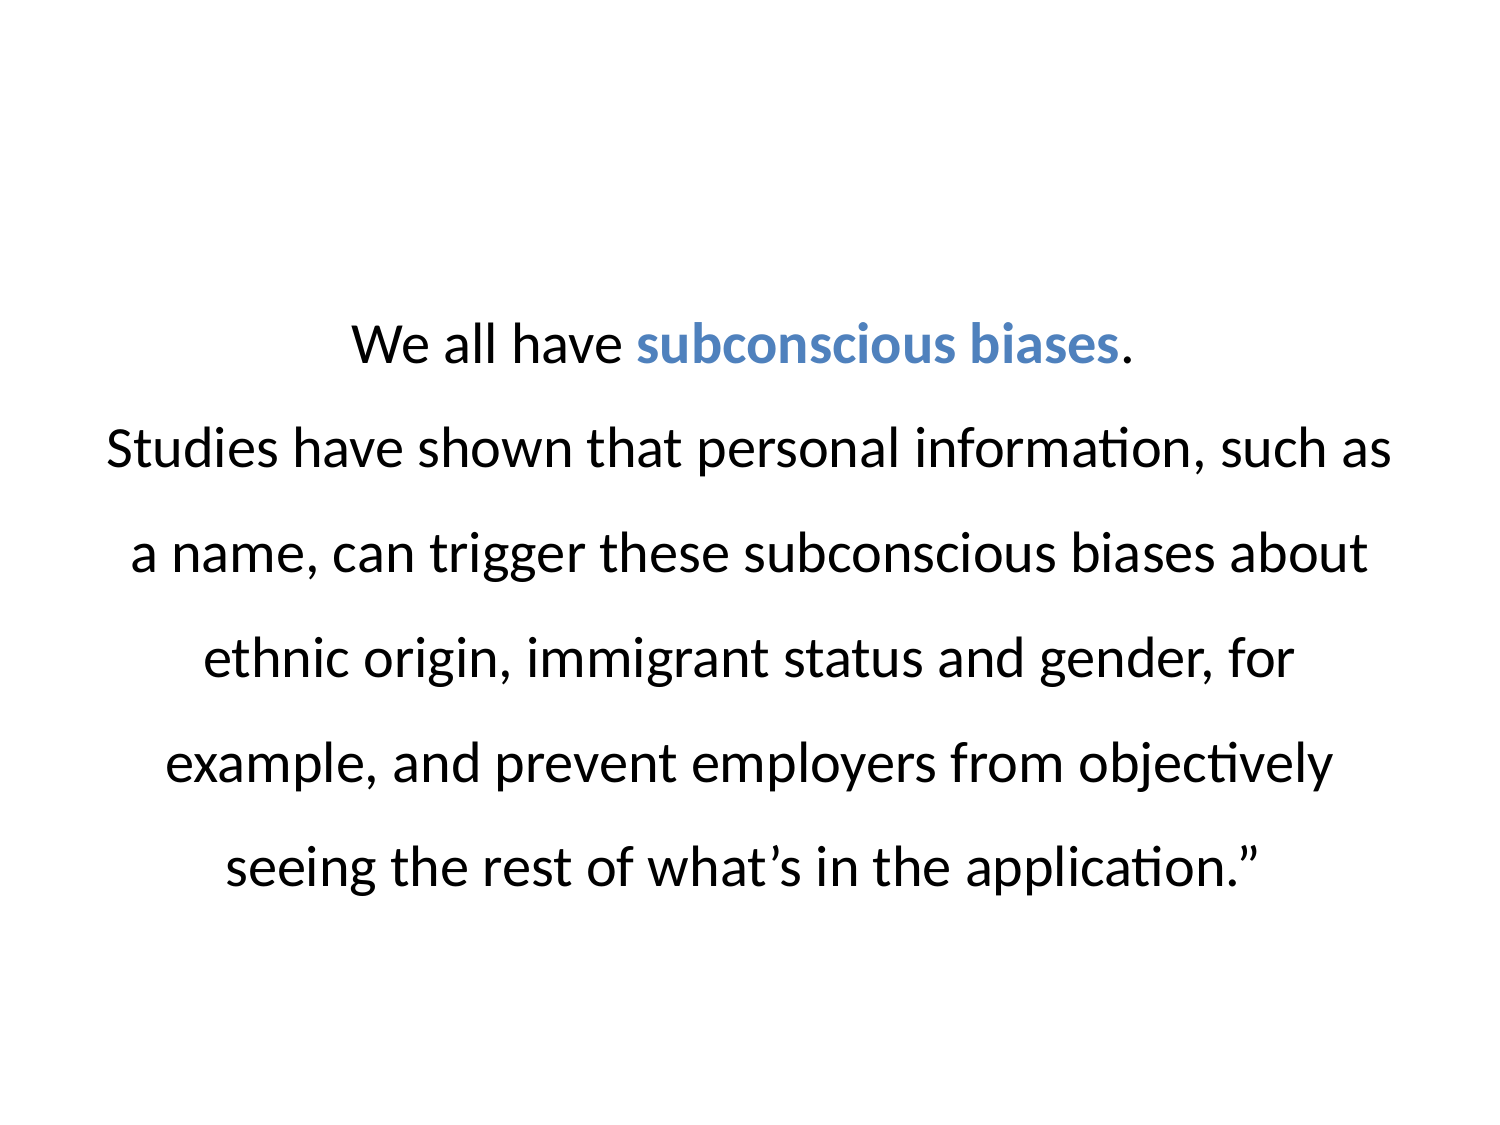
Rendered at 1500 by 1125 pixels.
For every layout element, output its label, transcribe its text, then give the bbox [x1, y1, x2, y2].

list We all have subconscious biases. Studies have shown that personal information, such as a name, can trigger these subconscious biases about ethnic origin, immigrant status and gender, for example, and prevent employers from objectively seeing the rest of what’s in the application.” [75, 262, 1425, 1005]
